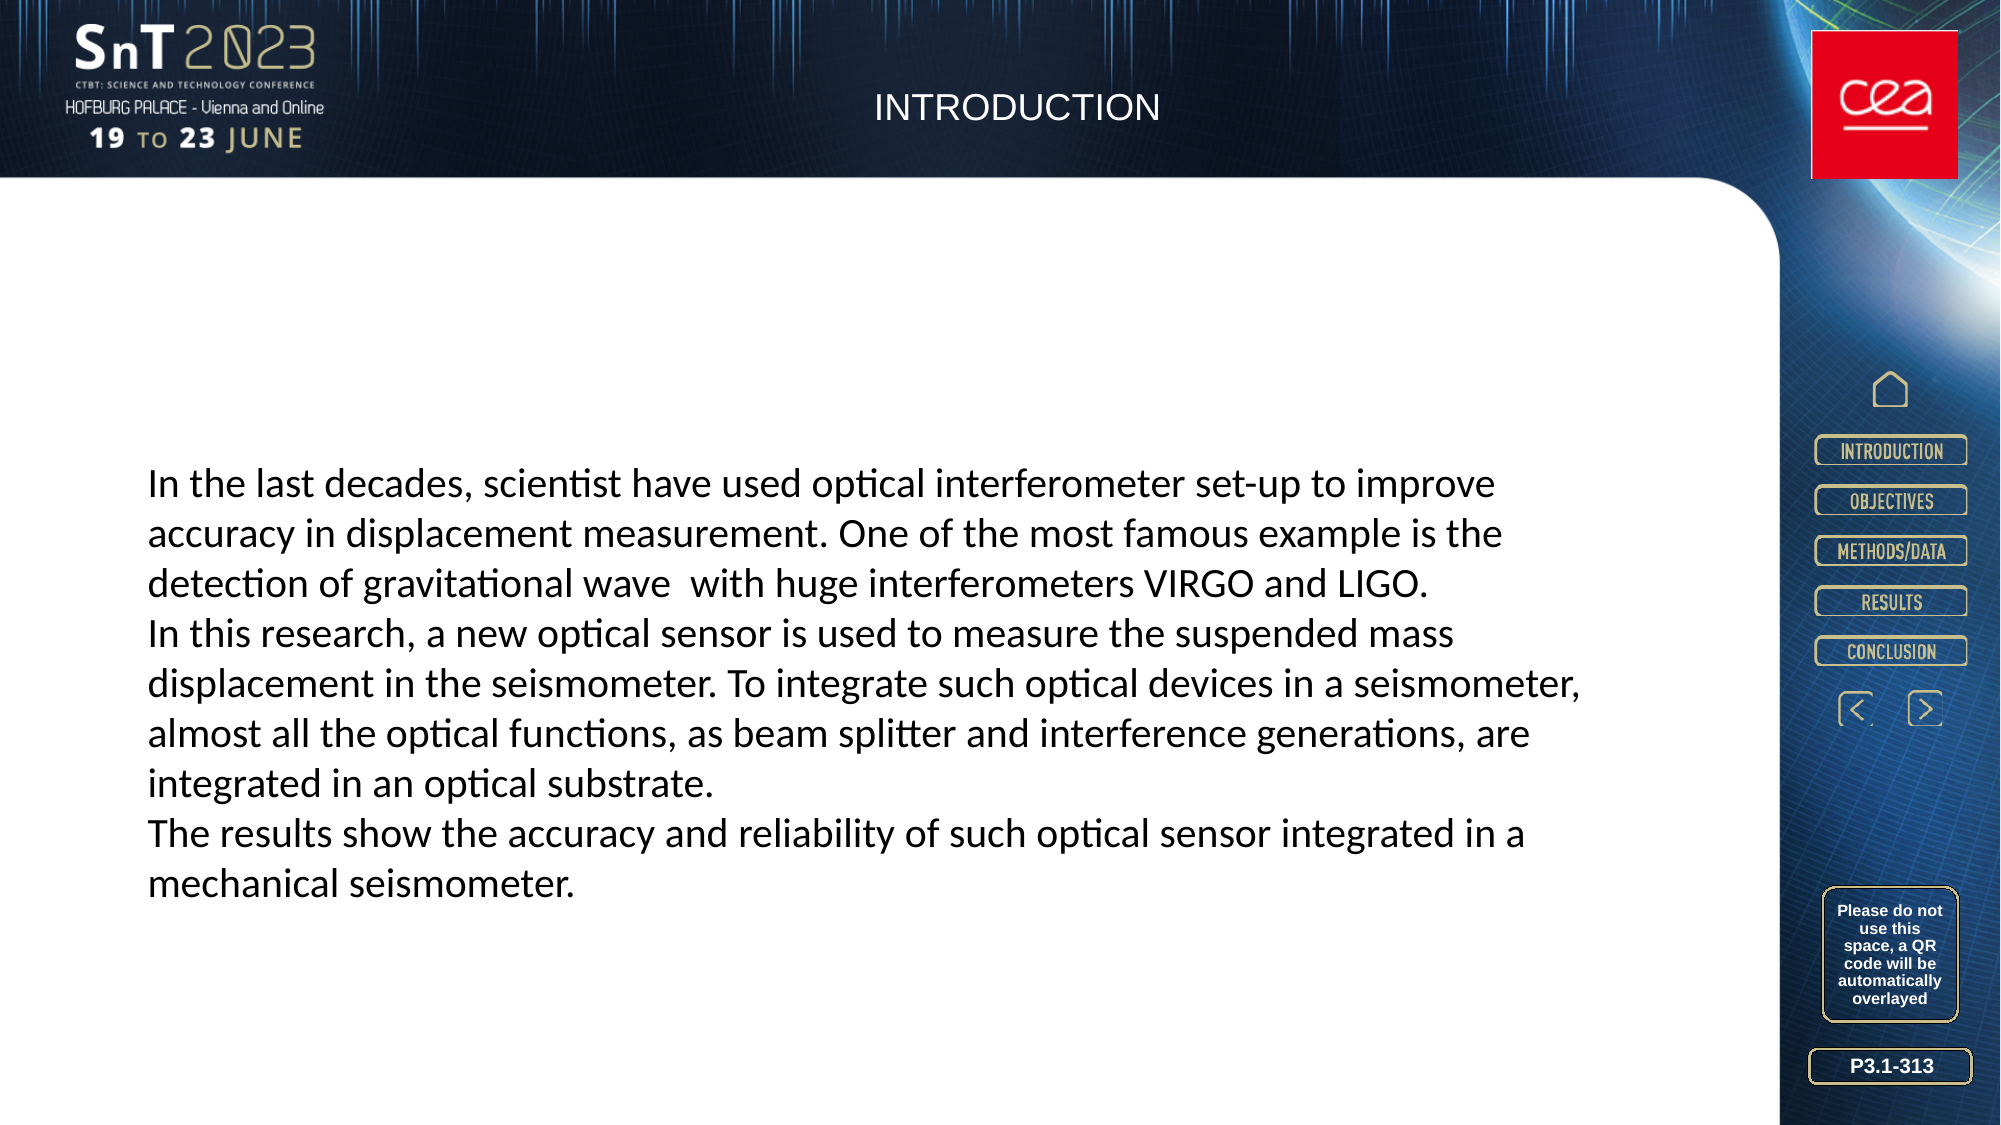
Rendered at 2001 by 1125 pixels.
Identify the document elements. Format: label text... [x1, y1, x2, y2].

text_box In the last decades, scientist have used optical interferometer set-up to improve accuracy in displacement measurement. One of the most famous example is the detection of gravitational wave with huge interferometers VIRGO and LIGO. In this research, a new optical sensor is used to measure the suspended mass displacement in the seismometer. To integrate such optical devices in a seismometer, almost all the optical functions, as beam splitter and interference generations, are integrated in an optical substrate. The results show the accuracy and reliability of such optical sensor integrated in a mechanical seismometer. [132, 448, 1628, 914]
text_box INTRODUCTION [359, 43, 1676, 136]
picture [0, 0, 2001, 1125]
text_box P3.1-313 [1824, 1047, 1960, 1086]
text_box Please do not use this space, a QR code will be automatically overlayed [1821, 894, 1959, 1017]
